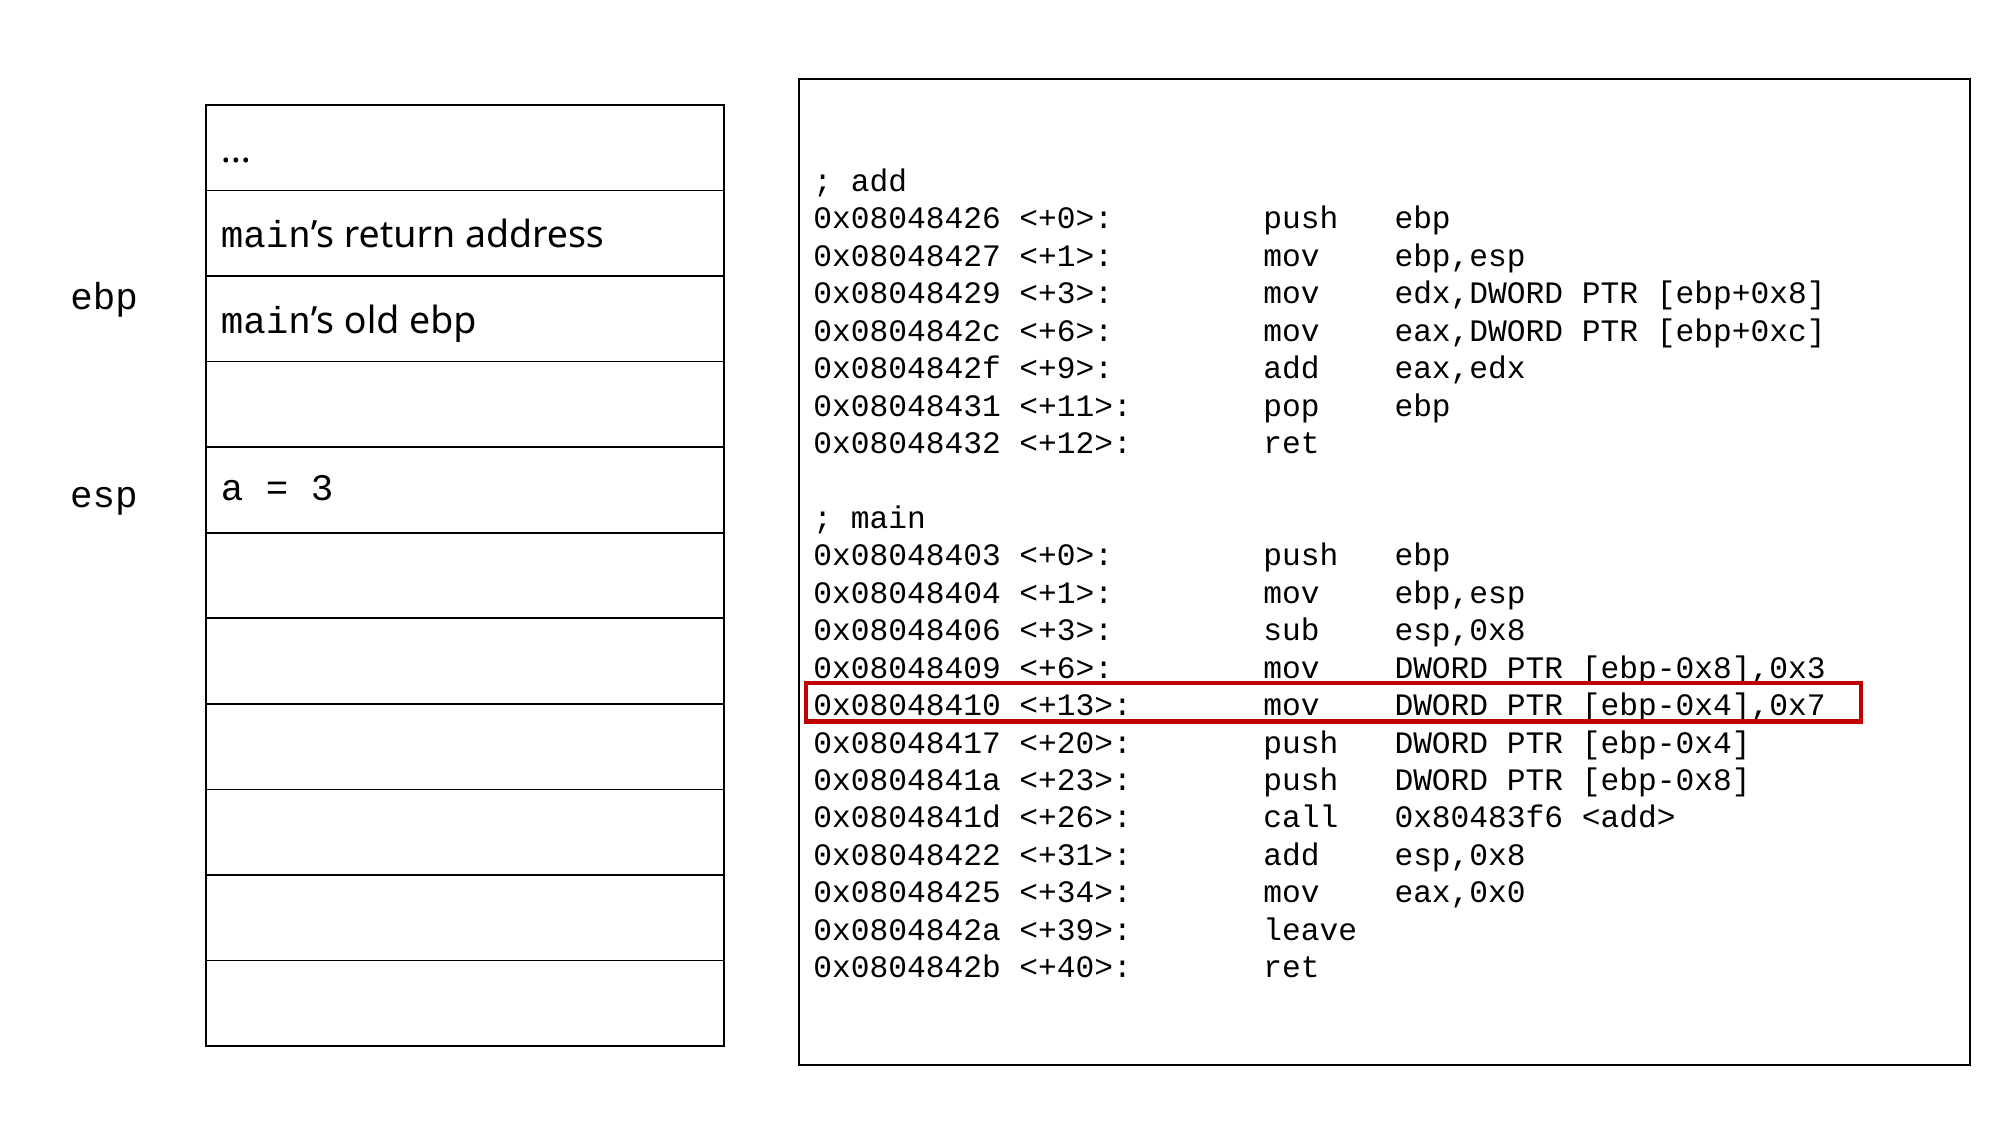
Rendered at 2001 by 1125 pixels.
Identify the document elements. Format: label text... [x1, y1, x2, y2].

table_cell a = 3 [207, 448, 723, 532]
table_cell [207, 619, 723, 703]
table_cell main’s old ebp [207, 277, 723, 361]
table_cell [207, 961, 723, 1045]
table_header ... [207, 106, 723, 190]
text_box [805, 682, 1862, 723]
text_box ebp [44, 264, 164, 325]
table_cell [207, 362, 723, 446]
text_box esp [44, 462, 164, 523]
table_cell [207, 705, 723, 789]
table_cell [207, 876, 723, 960]
table_cell [207, 534, 723, 617]
table_cell [207, 790, 723, 874]
table_cell main’s return address [207, 191, 723, 275]
text_box ; add 0x08048426 <+0>: push ebp 0x08048427 <+1>: mov ebp,esp 0x08048429 <+3>: mov edx,DWORD PTR [ebp+0x8] 0x0804842c <+6>: mov eax,DWORD PTR [ebp+0xc] 0x0804842f <+9>: add eax,edx 0x08048431 <+11>: pop ebp 0x08048432 <+12>: ret ; main 0x08048403 <+0>: push ebp 0x08048404 <+1>: mov ebp,esp 0x08048406 <+3>: sub esp,0x8 0x08048409 <+6>: mov DWORD PTR [ebp-0x8],0x3 0x08048410 <+13>: mov DWORD PTR [ebp-0x4],0x7 0x08048417 <+20>: push DWORD PTR [ebp-0x4] 0x0804841a <+23>: push DWORD PTR [ebp-0x8] 0x0804841d <+26>: call 0x80483f6 <add> 0x08048422 <+31>: add esp,0x8 0x08048425 <+34>: mov eax,0x0 0x0804842a <+39>: leave 0x0804842b <+40>: ret [798, 78, 1971, 1066]
